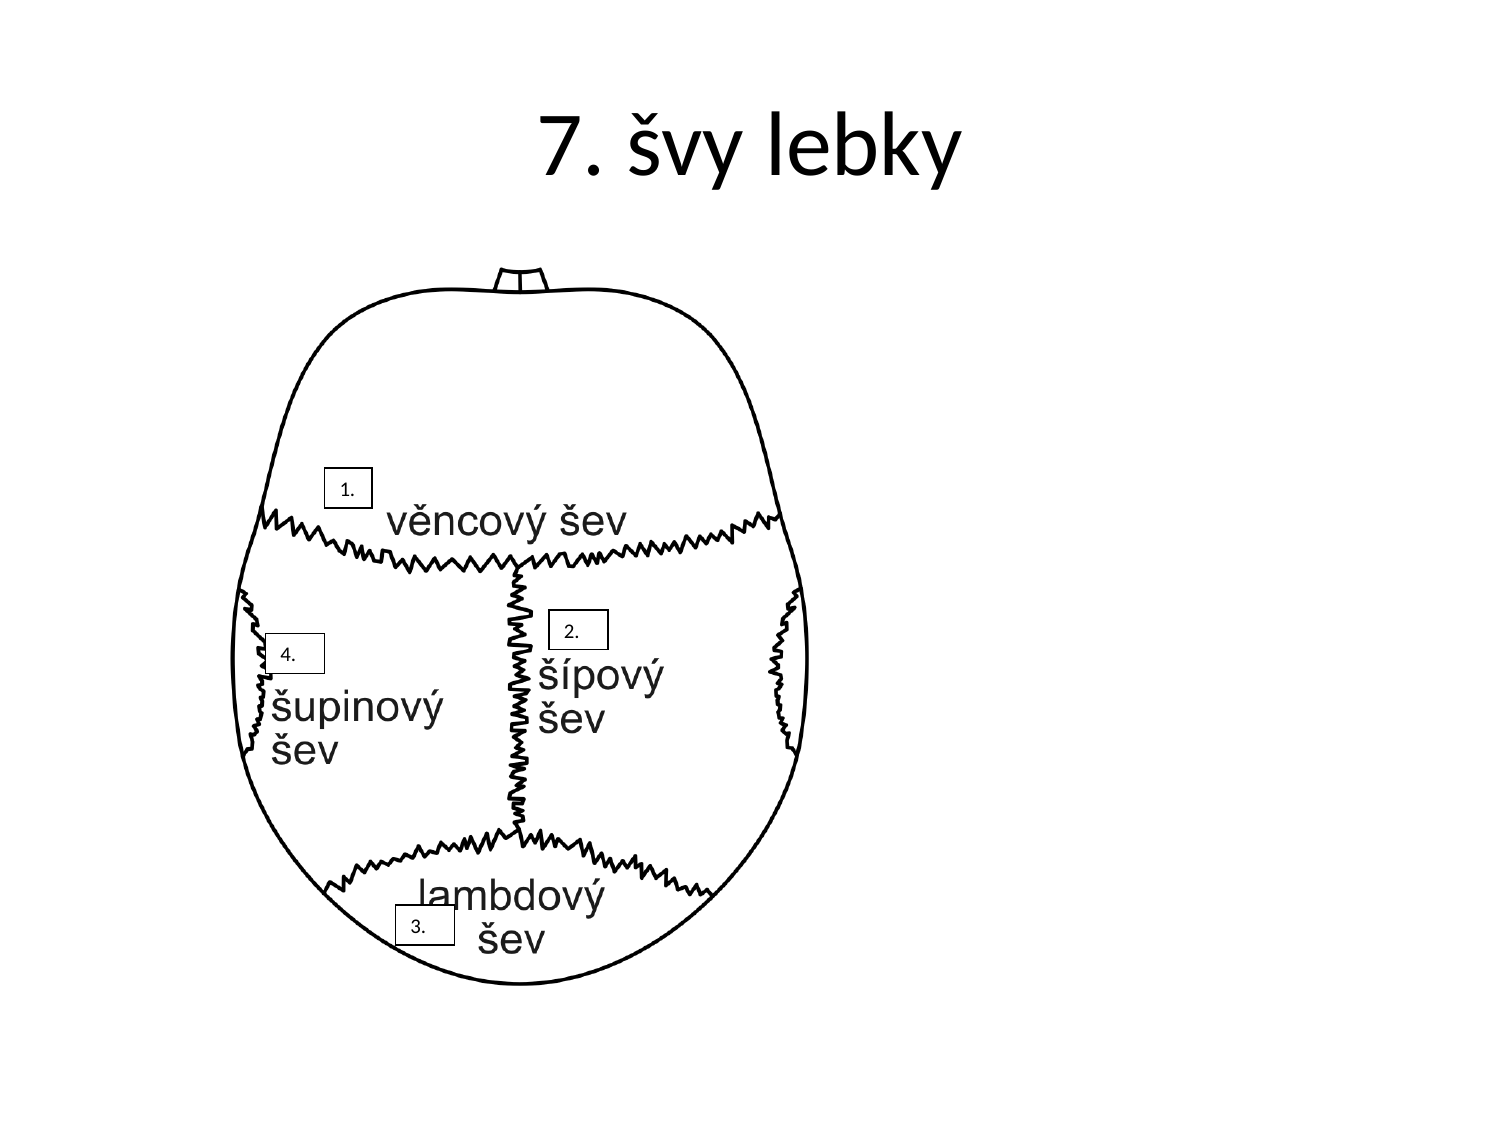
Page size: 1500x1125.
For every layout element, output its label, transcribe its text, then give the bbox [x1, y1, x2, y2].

title 7. švy lebky [75, 45, 1425, 233]
picture [229, 266, 809, 987]
